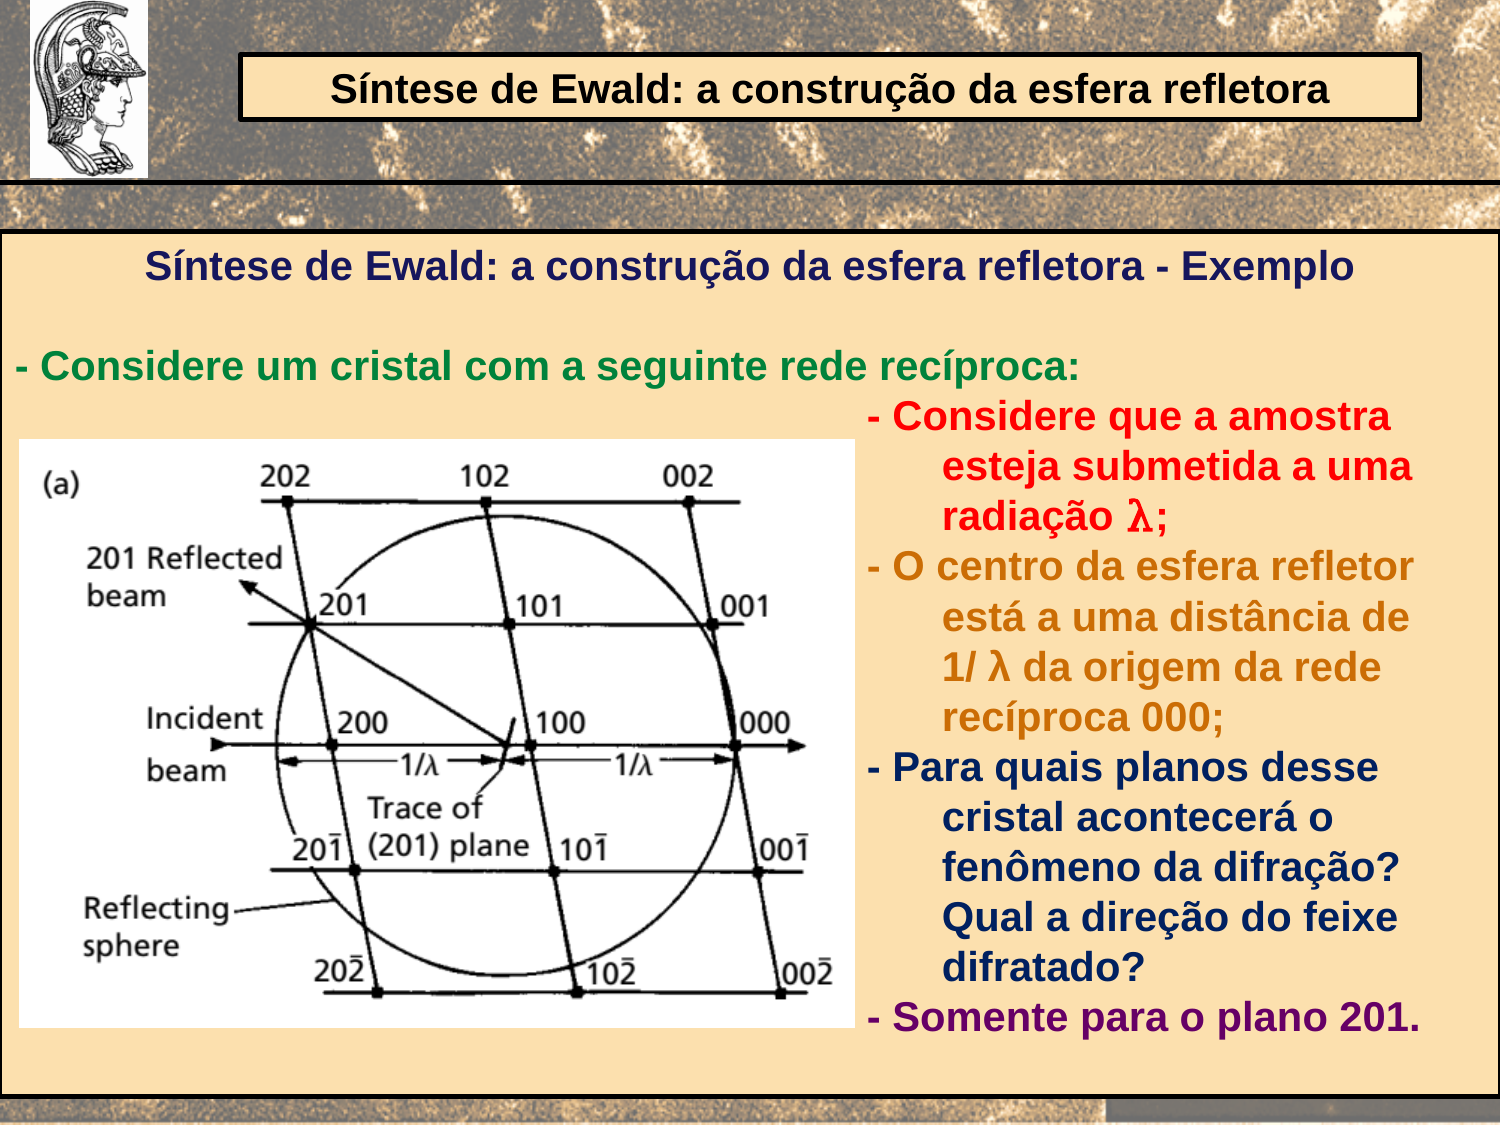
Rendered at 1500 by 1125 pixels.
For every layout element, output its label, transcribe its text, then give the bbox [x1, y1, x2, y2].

picture [30, 0, 149, 179]
text_box Síntese de Ewald: a construção da esfera refletora [240, 54, 1420, 120]
picture [0, 439, 874, 1079]
text_box Síntese de Ewald: a construção da esfera refletora - Exemplo - Considere um cristal com a seguinte rede recíproca: - Considere que a amostra esteja submetida a uma radiação λ; - O centro da esfera refletor está a uma distância de 1/ λ da origem da rede recíproca 000; - Para quais planos desse cristal acontecerá o fenômeno da difração? Qual a direção do feixe difratado? - Somente para o plano 201. [0, 231, 1500, 1097]
